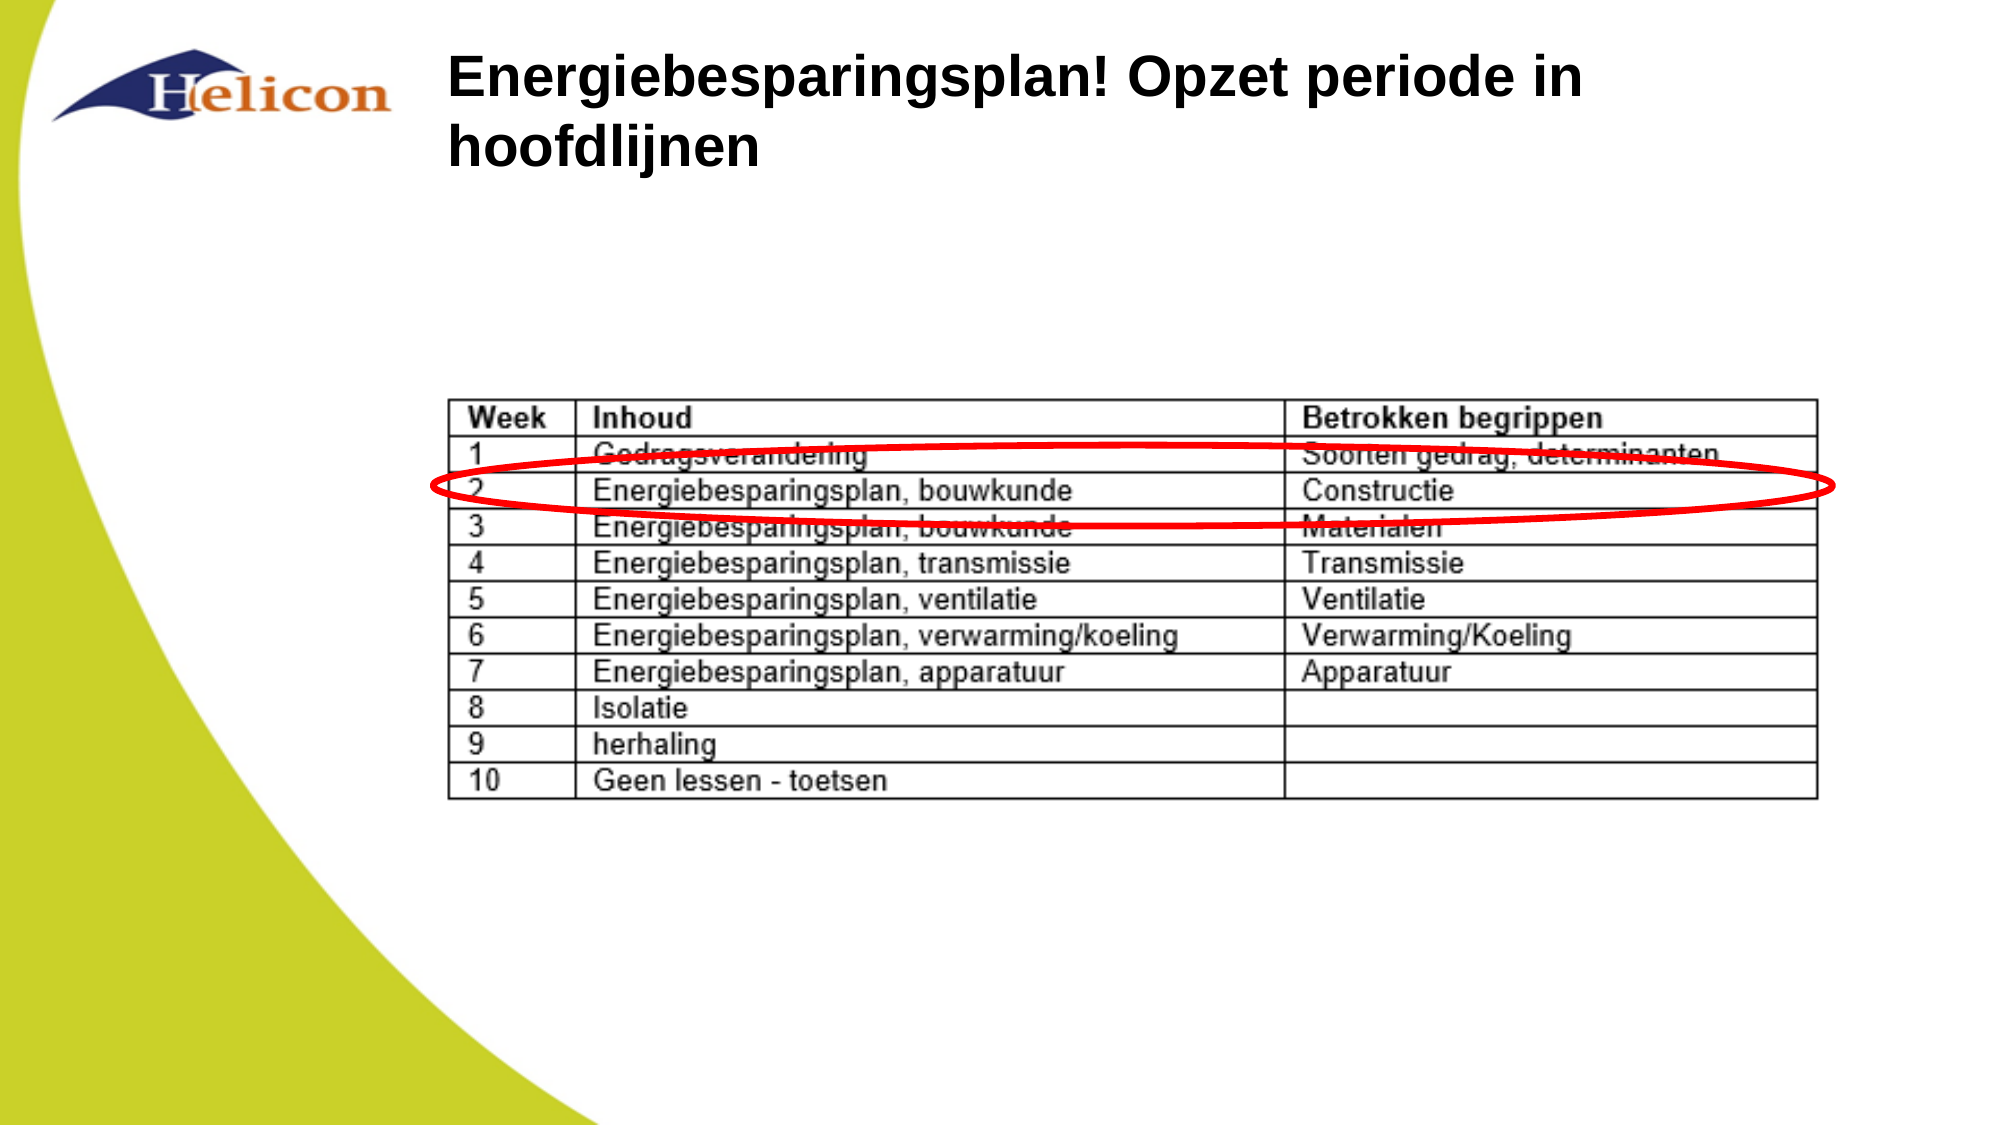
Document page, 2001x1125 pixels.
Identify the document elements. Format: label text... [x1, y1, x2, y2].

picture [0, 0, 2000, 1125]
title Energiebesparingsplan! Opzet periode in hoofdlijnen [432, 54, 1887, 161]
